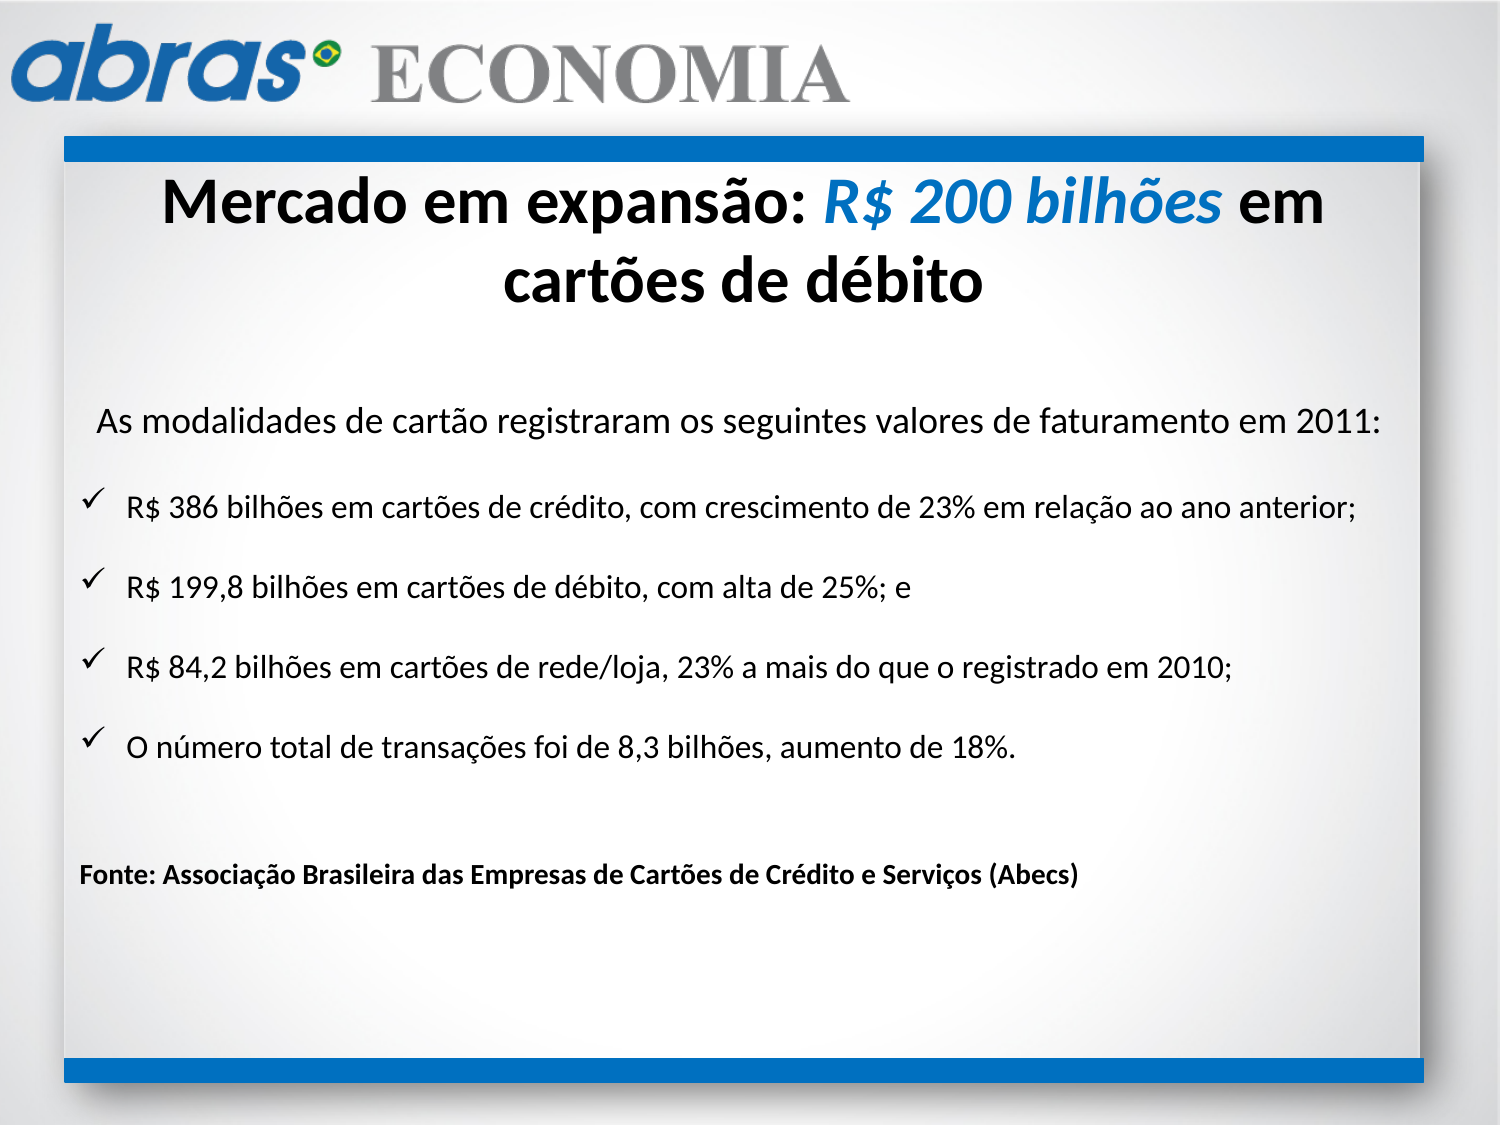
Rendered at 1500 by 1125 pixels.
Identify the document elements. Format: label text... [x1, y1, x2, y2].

text_box As modalidades de cartão registraram os seguintes valores de faturamento em 2011: R$ 386 bilhões em cartões de crédito, com crescimento de 23% em relação ao ano anterior; R$ 199,8 bilhões em cartões de débito, com alta de 25%; e R$ 84,2 bilhões em cartões de rede/loja, 23% a mais do que o registrado em 2010; O número total de transações foi de 8,3 bilhões, aumento de 18%. Fonte: Associação Brasileira das Empresas de Cartões de Crédito e Serviços (Abecs) [64, 343, 1424, 898]
text_box [64, 1058, 1424, 1083]
text_box Mercado em expansão: R$ 200 bilhões em cartões de débito [64, 161, 1424, 324]
picture [0, 0, 1500, 1125]
text_box [64, 137, 1424, 161]
